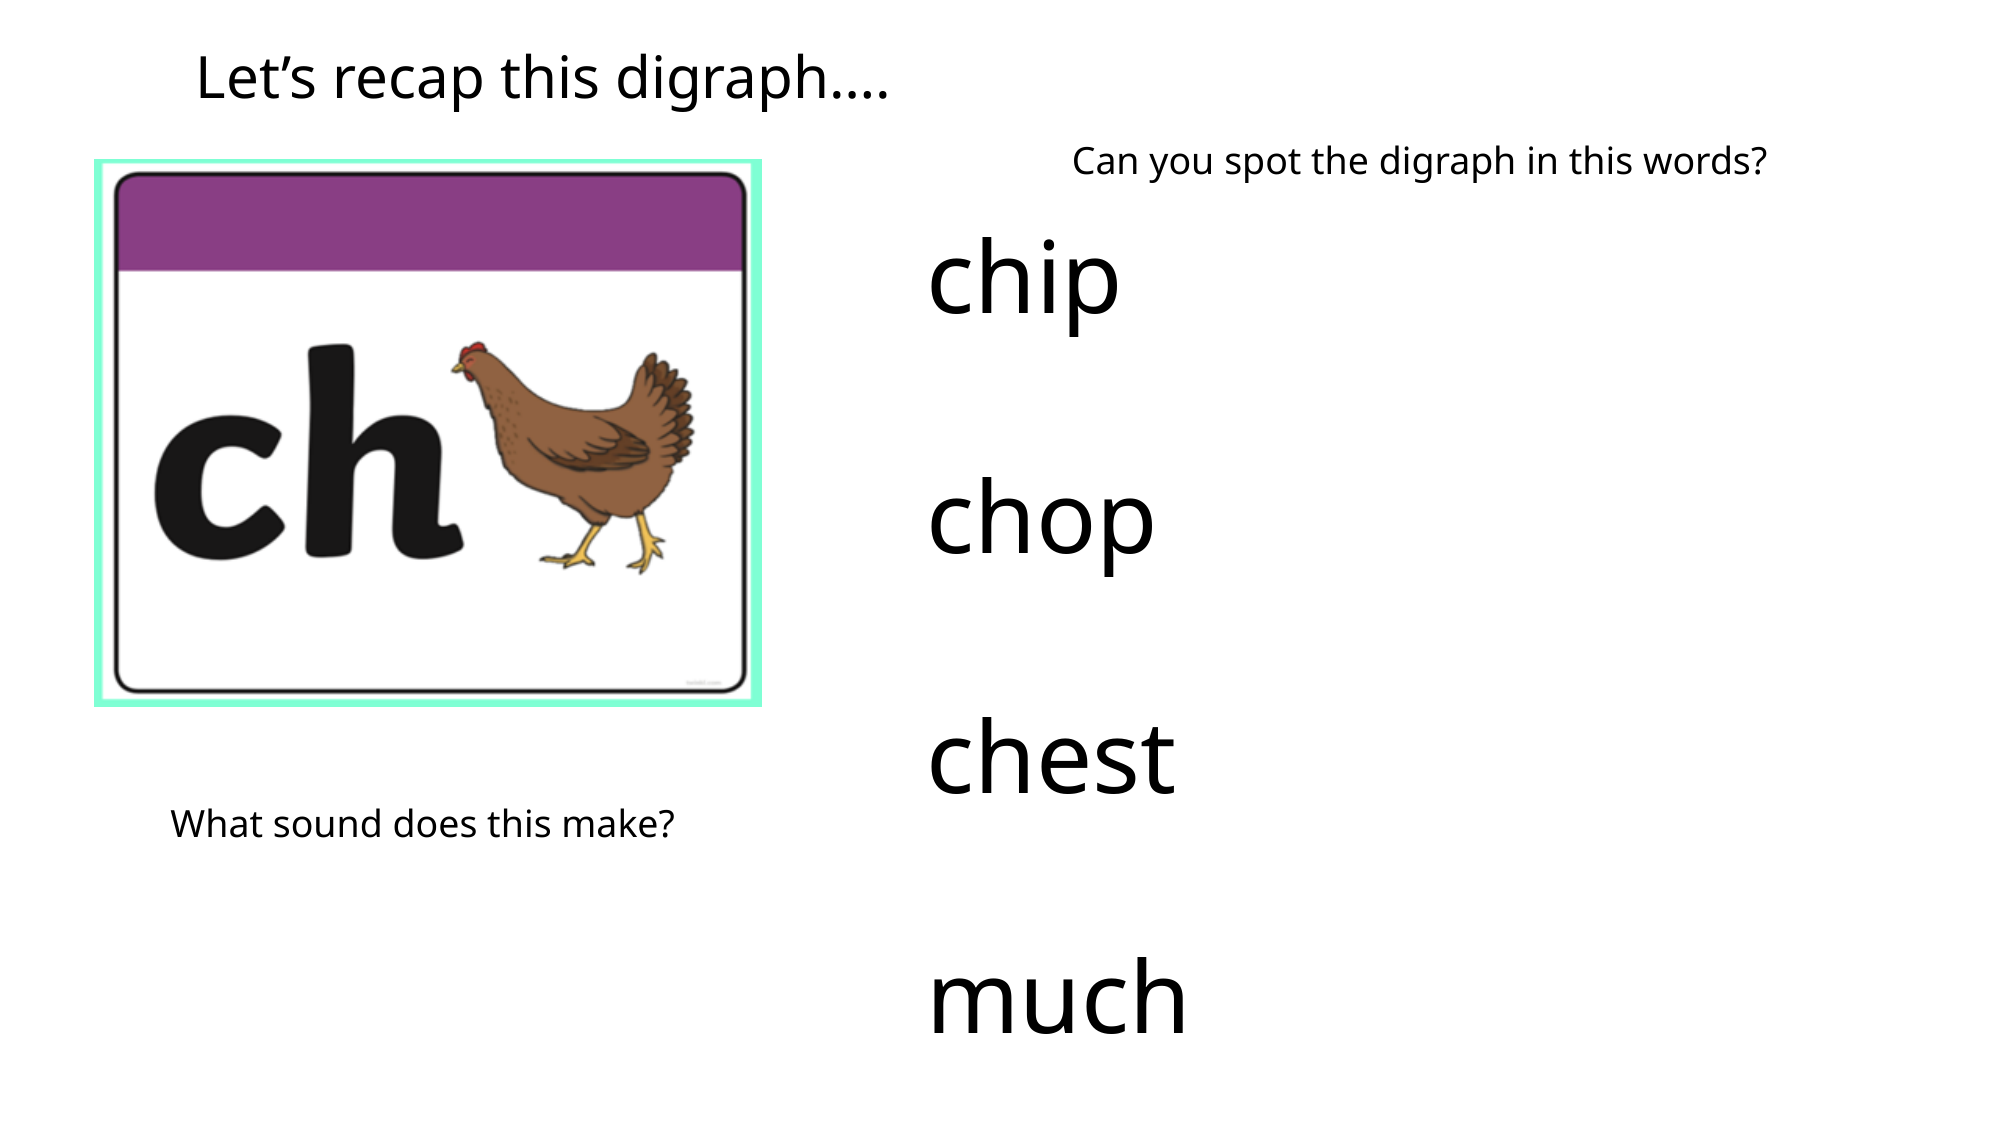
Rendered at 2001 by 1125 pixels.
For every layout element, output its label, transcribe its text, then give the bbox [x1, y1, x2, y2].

text_box chip chop chest much [911, 206, 1939, 1061]
text_box Let’s recap this digraph…. [181, 32, 907, 118]
picture [94, 159, 762, 707]
text_box What sound does this make? [155, 792, 701, 853]
text_box Can you spot the digraph in this words? [1057, 129, 1793, 190]
